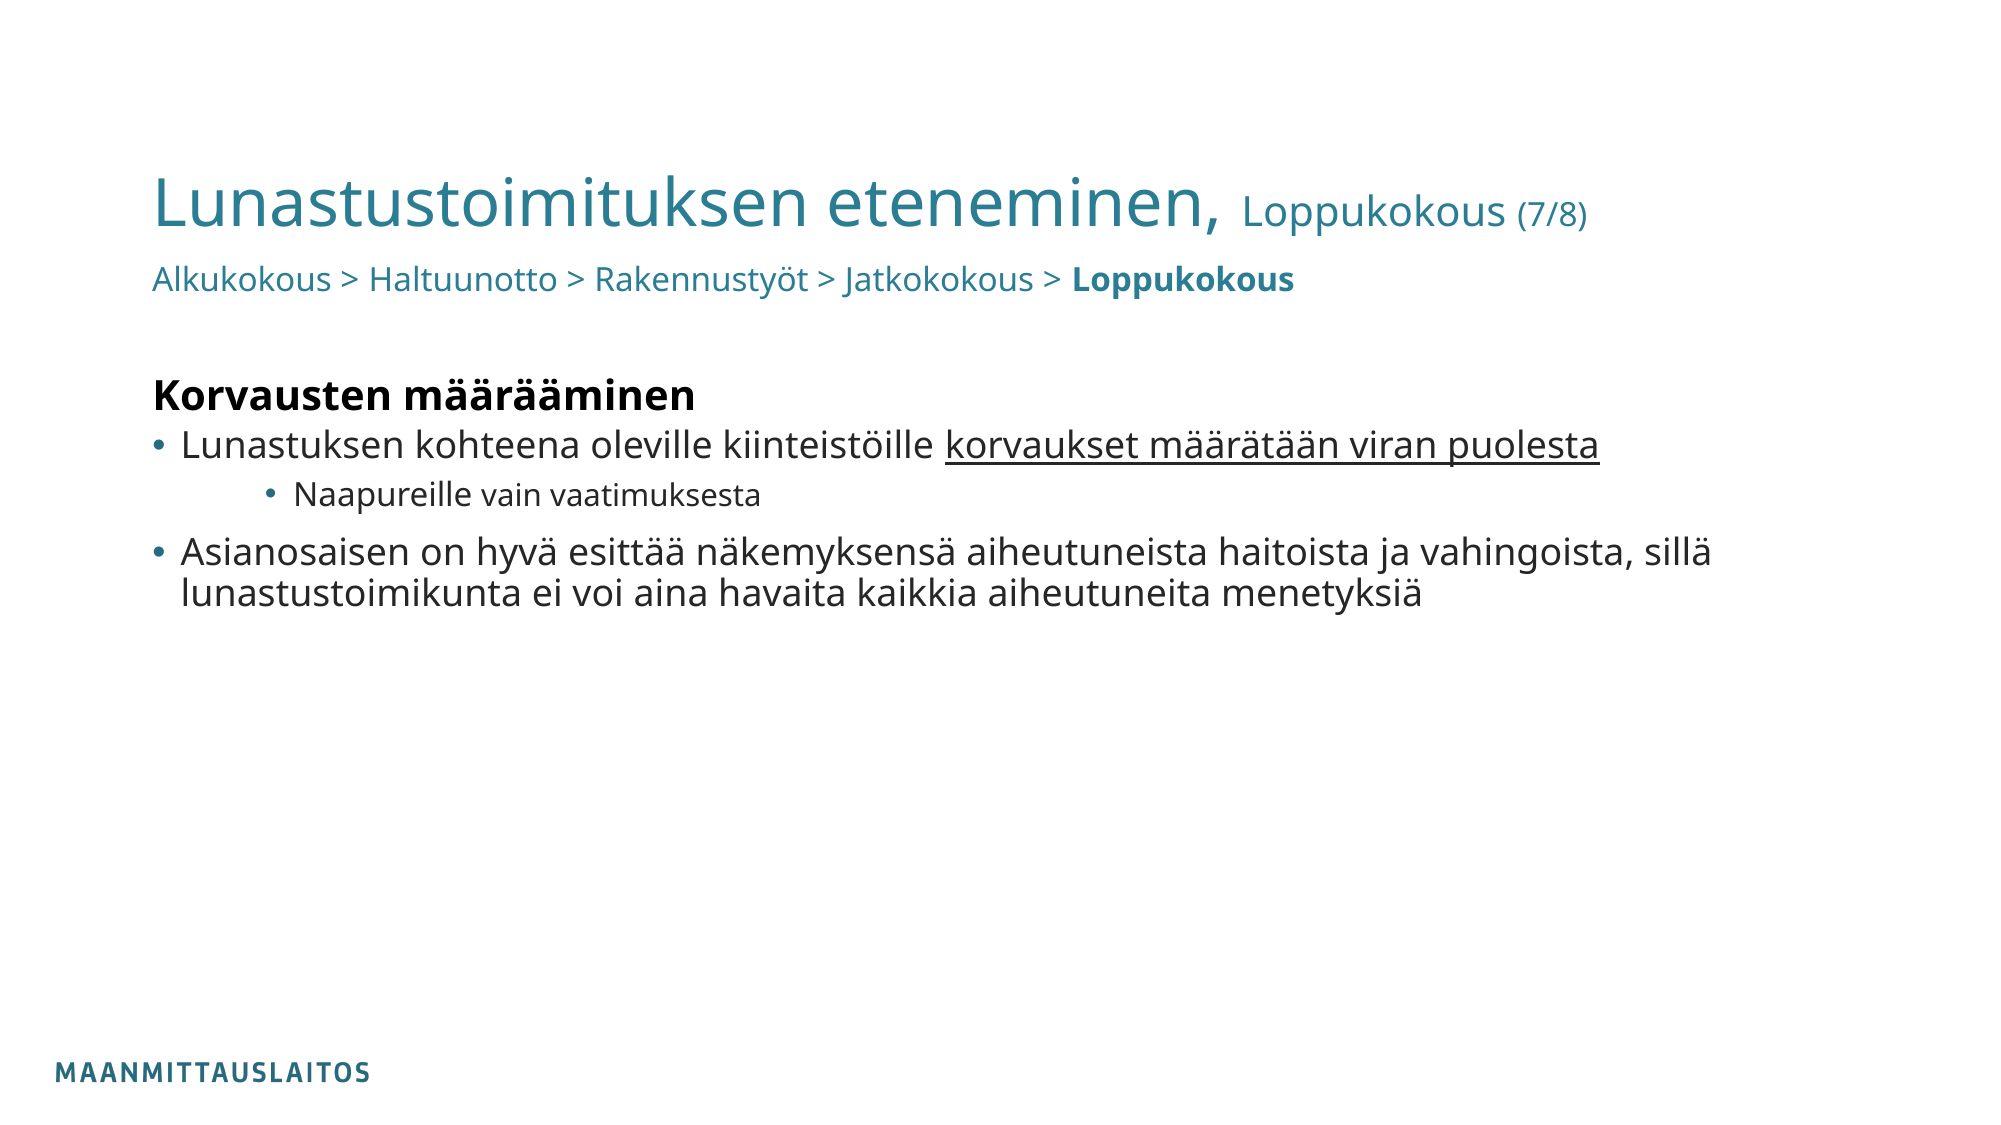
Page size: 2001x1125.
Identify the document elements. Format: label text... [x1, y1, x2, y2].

title Lunastustoimituksen eteneminen, Loppukokous (7/8) [137, 90, 1863, 308]
text_box Alkukokous > Haltuunotto > Rakennustyöt > Jatkokokous > Loppukokous [137, 255, 1425, 307]
picture [56, 1062, 369, 1083]
list Korvausten määrääminen Lunastuksen kohteena oleville kiinteistöille korvaukset määrätään viran puolesta Naapureille vain vaatimuksesta Asianosaisen on hyvä esittää näkemyksensä aiheutuneista haitoista ja vahingoista, sillä lunastustoimikunta ei voi aina havaita kaikkia aiheutuneita menetyksiä [137, 308, 1863, 1014]
